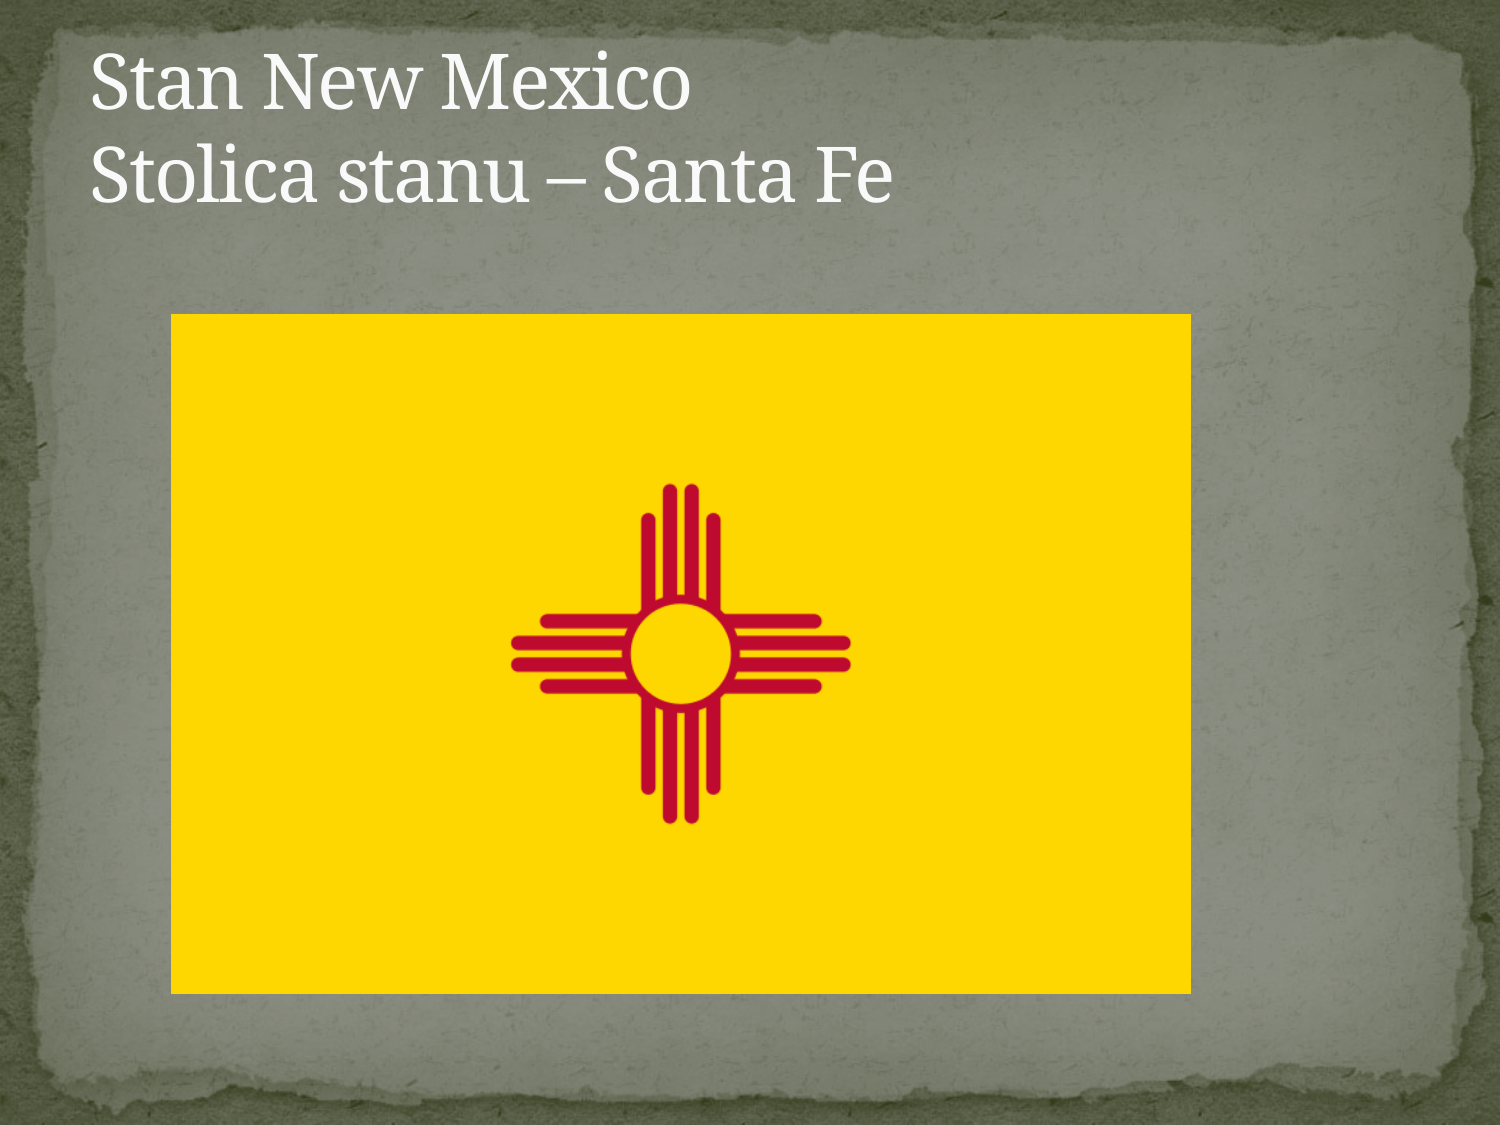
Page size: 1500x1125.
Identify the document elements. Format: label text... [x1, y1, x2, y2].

title Stan New Mexico Stolica stanu – Santa Fe [74, 24, 1425, 225]
picture [171, 314, 1191, 994]
